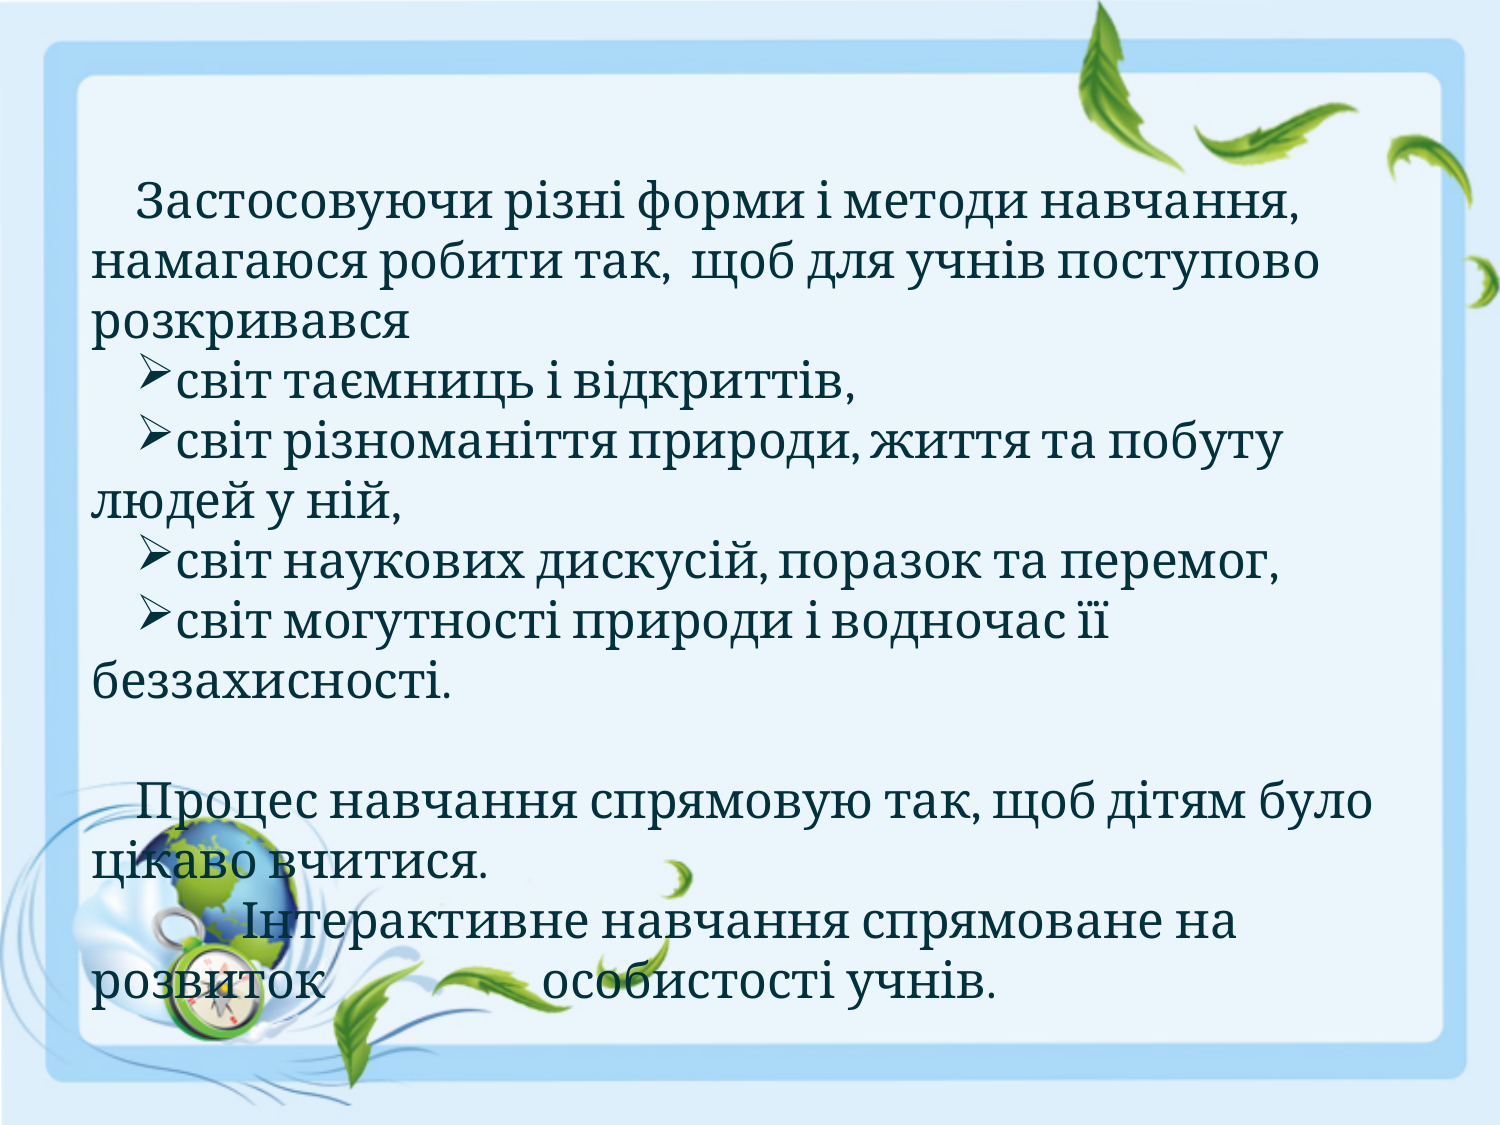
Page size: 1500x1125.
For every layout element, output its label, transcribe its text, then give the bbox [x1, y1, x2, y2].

text_box Застосовуючи різні форми і методи навчання, намагаюся робити так, щоб для учнів поступово розкривався світ таємниць і відкриттів, світ різноманіття природи, життя та побуту людей у ній, світ наукових дискусій, поразок та перемог, світ могутності природи і водночас її беззахисності. Процес навчання спрямовую так, щоб дітям було цікаво вчитися. Інтерактивне навчання спрямоване на розвиток особистості учнів. [76, 160, 1471, 1016]
picture [0, 0, 1500, 1125]
